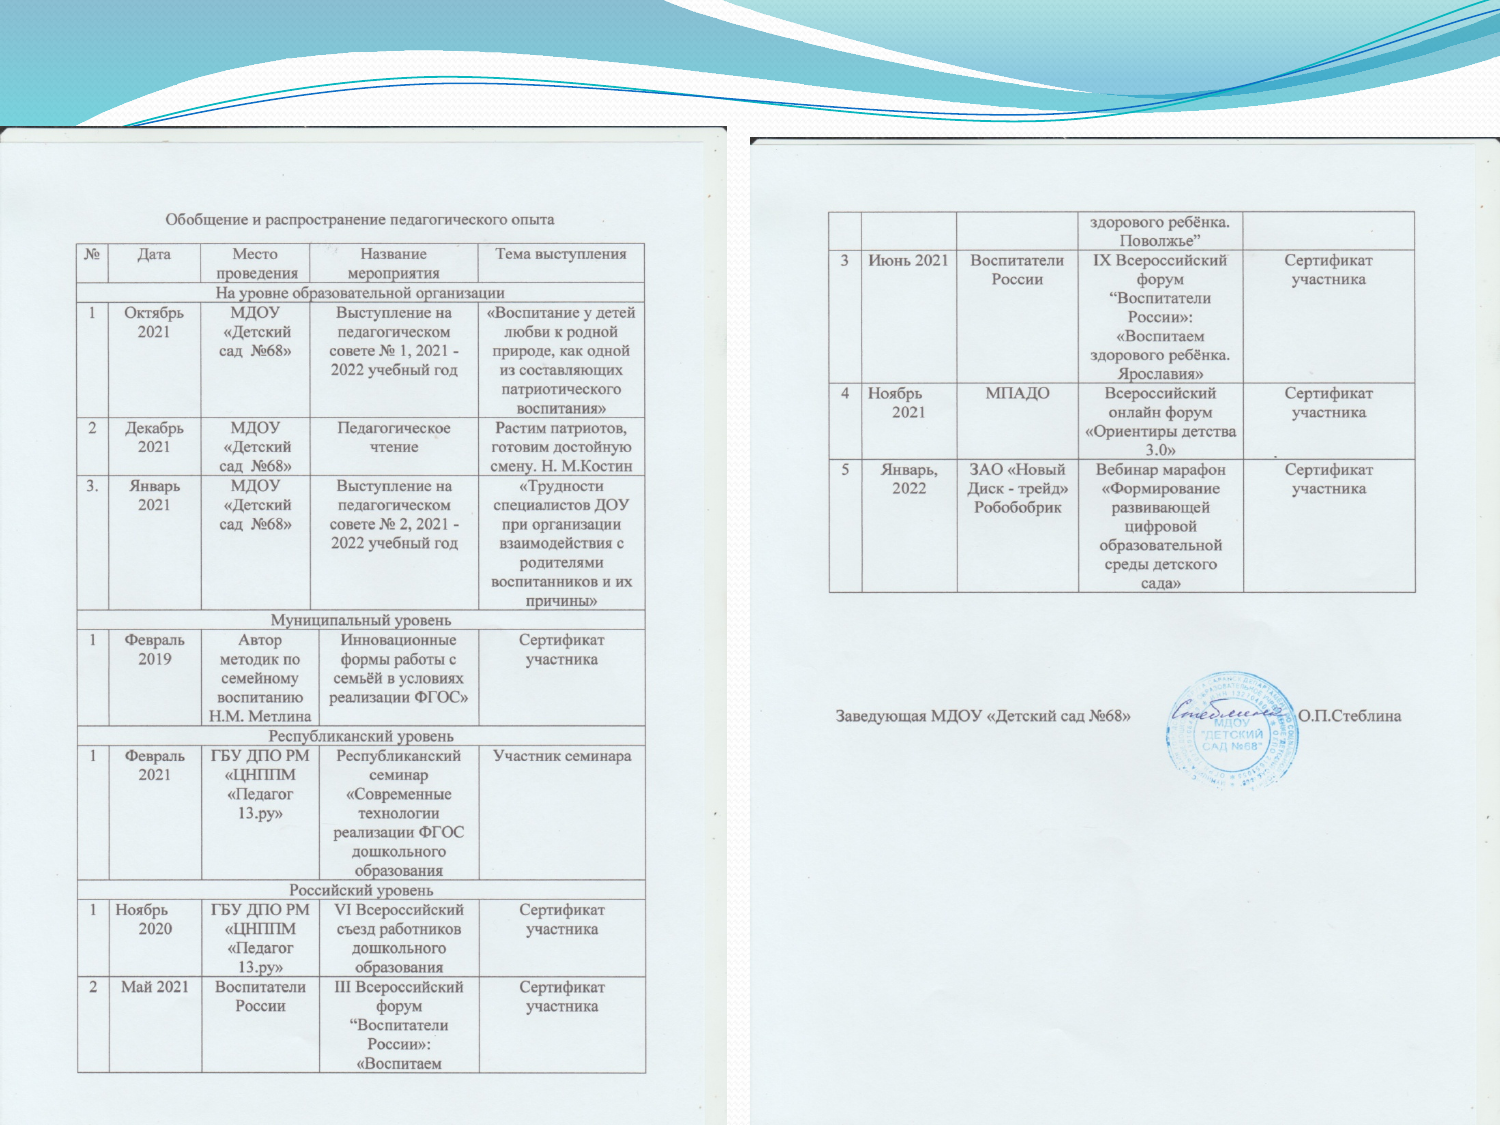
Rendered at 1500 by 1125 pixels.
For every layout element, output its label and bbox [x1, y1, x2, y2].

picture [0, 125, 727, 1125]
picture [749, 136, 1500, 1125]
